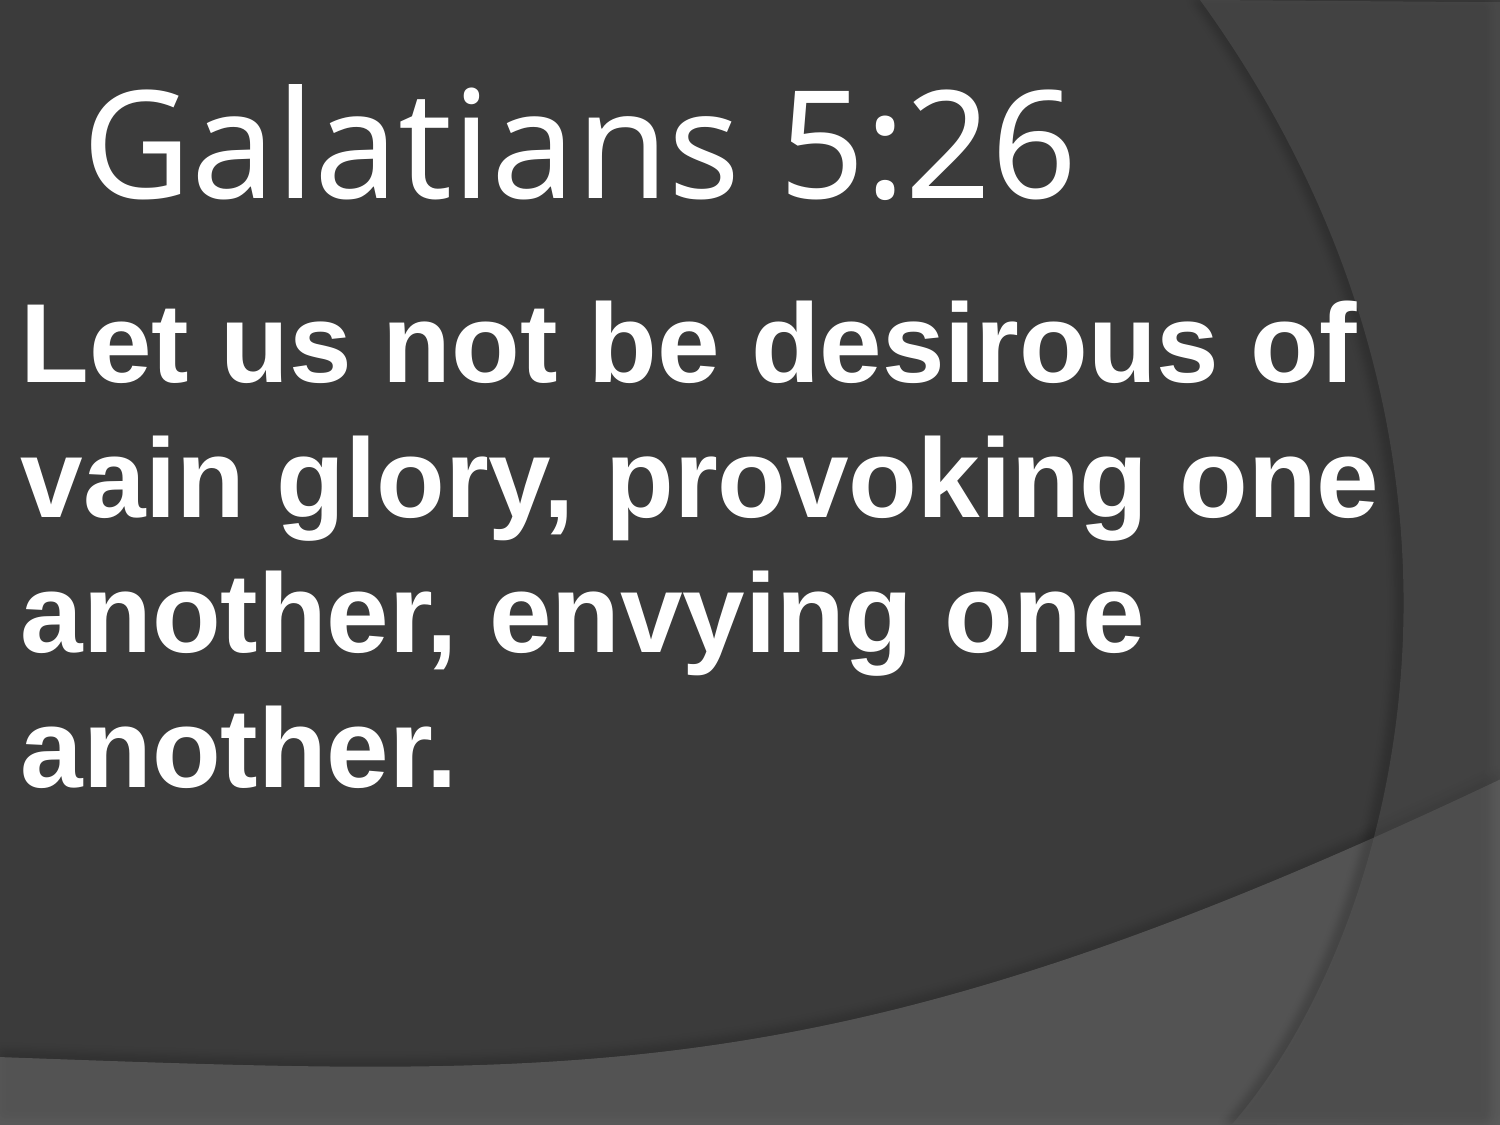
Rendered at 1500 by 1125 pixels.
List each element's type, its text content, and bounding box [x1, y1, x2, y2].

title Galatians 5:26 [75, 45, 1300, 233]
list Let us not be desirous of vain glory, provoking one another, envying one another. [0, 262, 1488, 1125]
